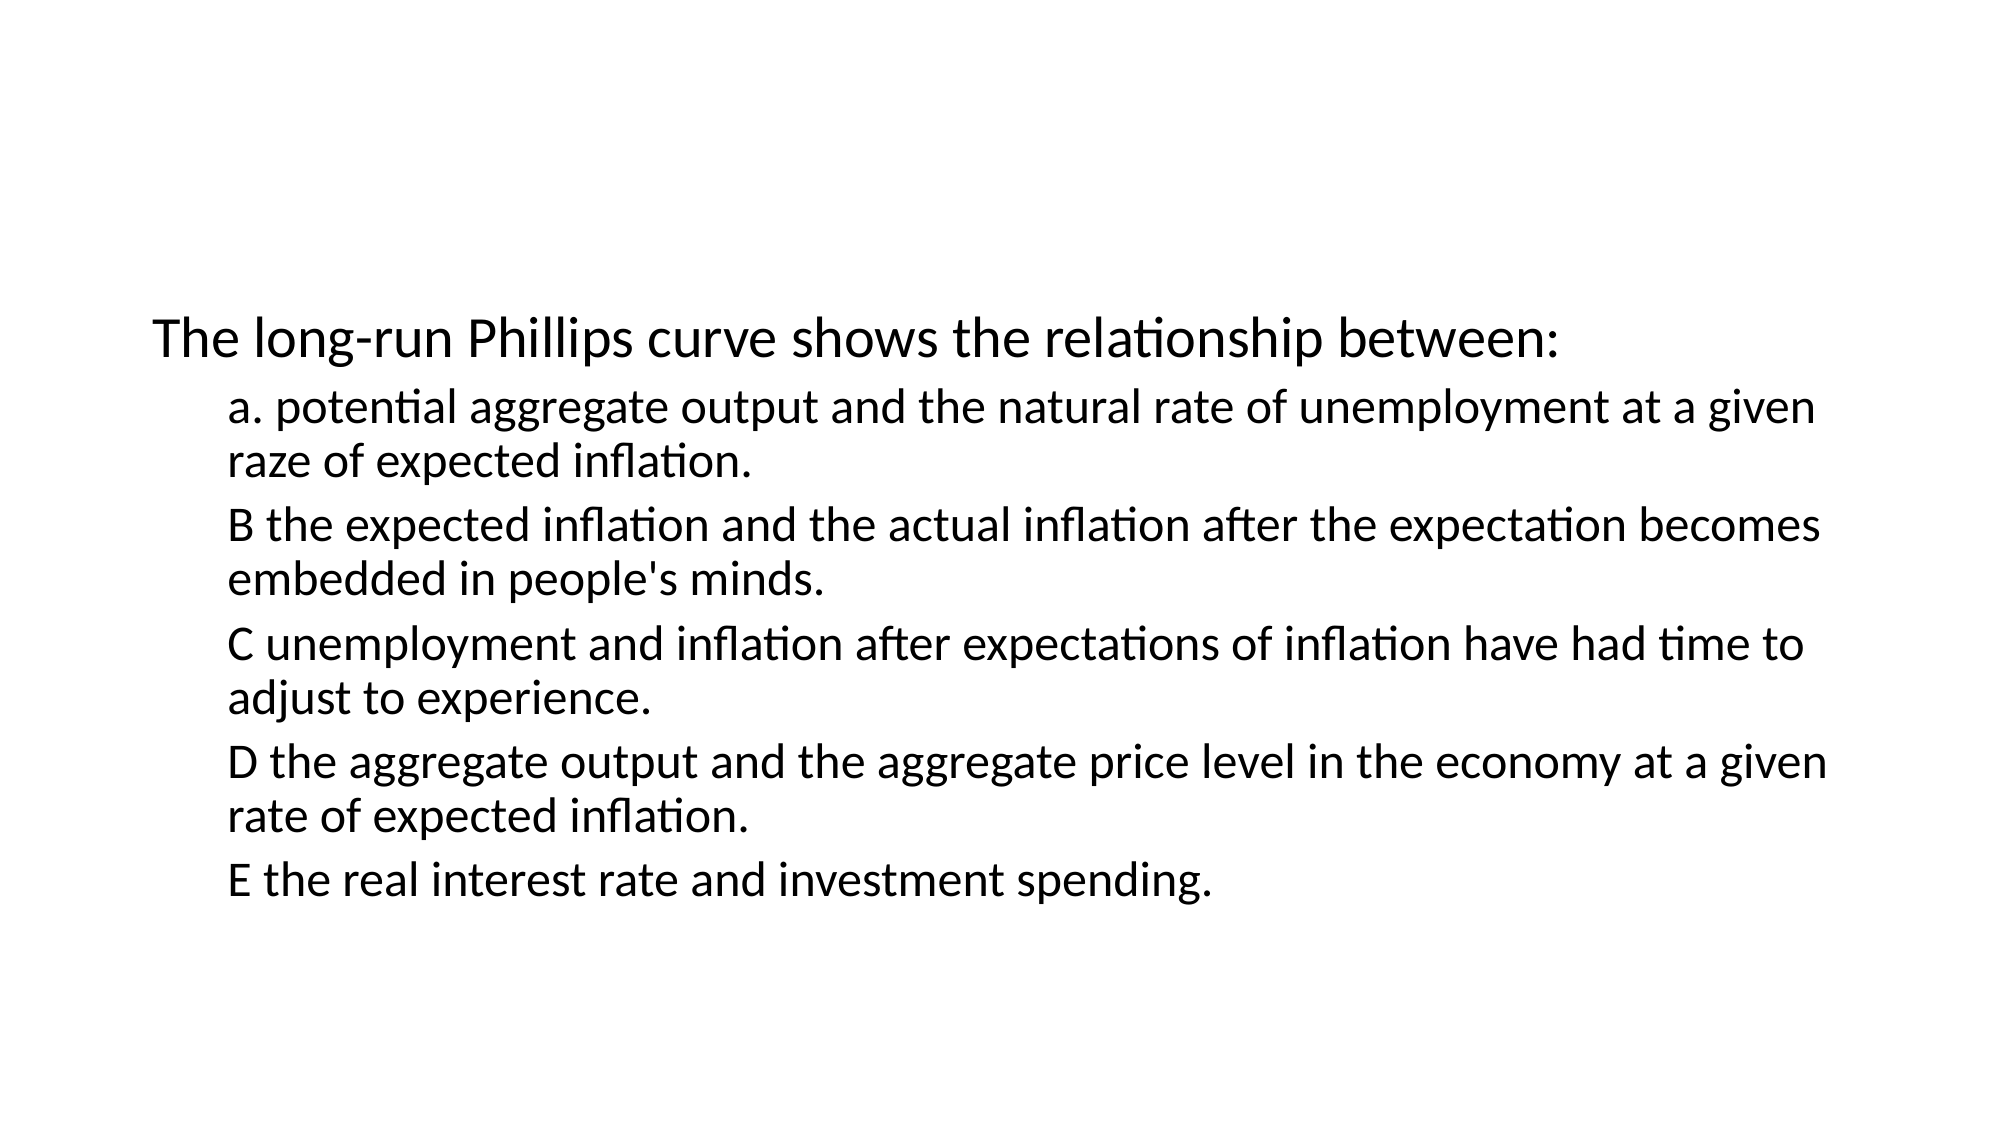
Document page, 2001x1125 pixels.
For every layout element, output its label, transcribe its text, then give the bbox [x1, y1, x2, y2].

list The long-run Phillips curve shows the relationship between: a. potential aggregate output and the natural rate of unemployment at a given raze of expected inflation. B the expected inflation and the actual inflation after the expectation becomes embedded in people's minds. C unemployment and inflation after expectations of inflation have had time to adjust to experience. D the aggregate output and the aggregate price level in the economy at a given rate of expected inflation. E the real interest rate and investment spending. [137, 299, 1863, 1014]
